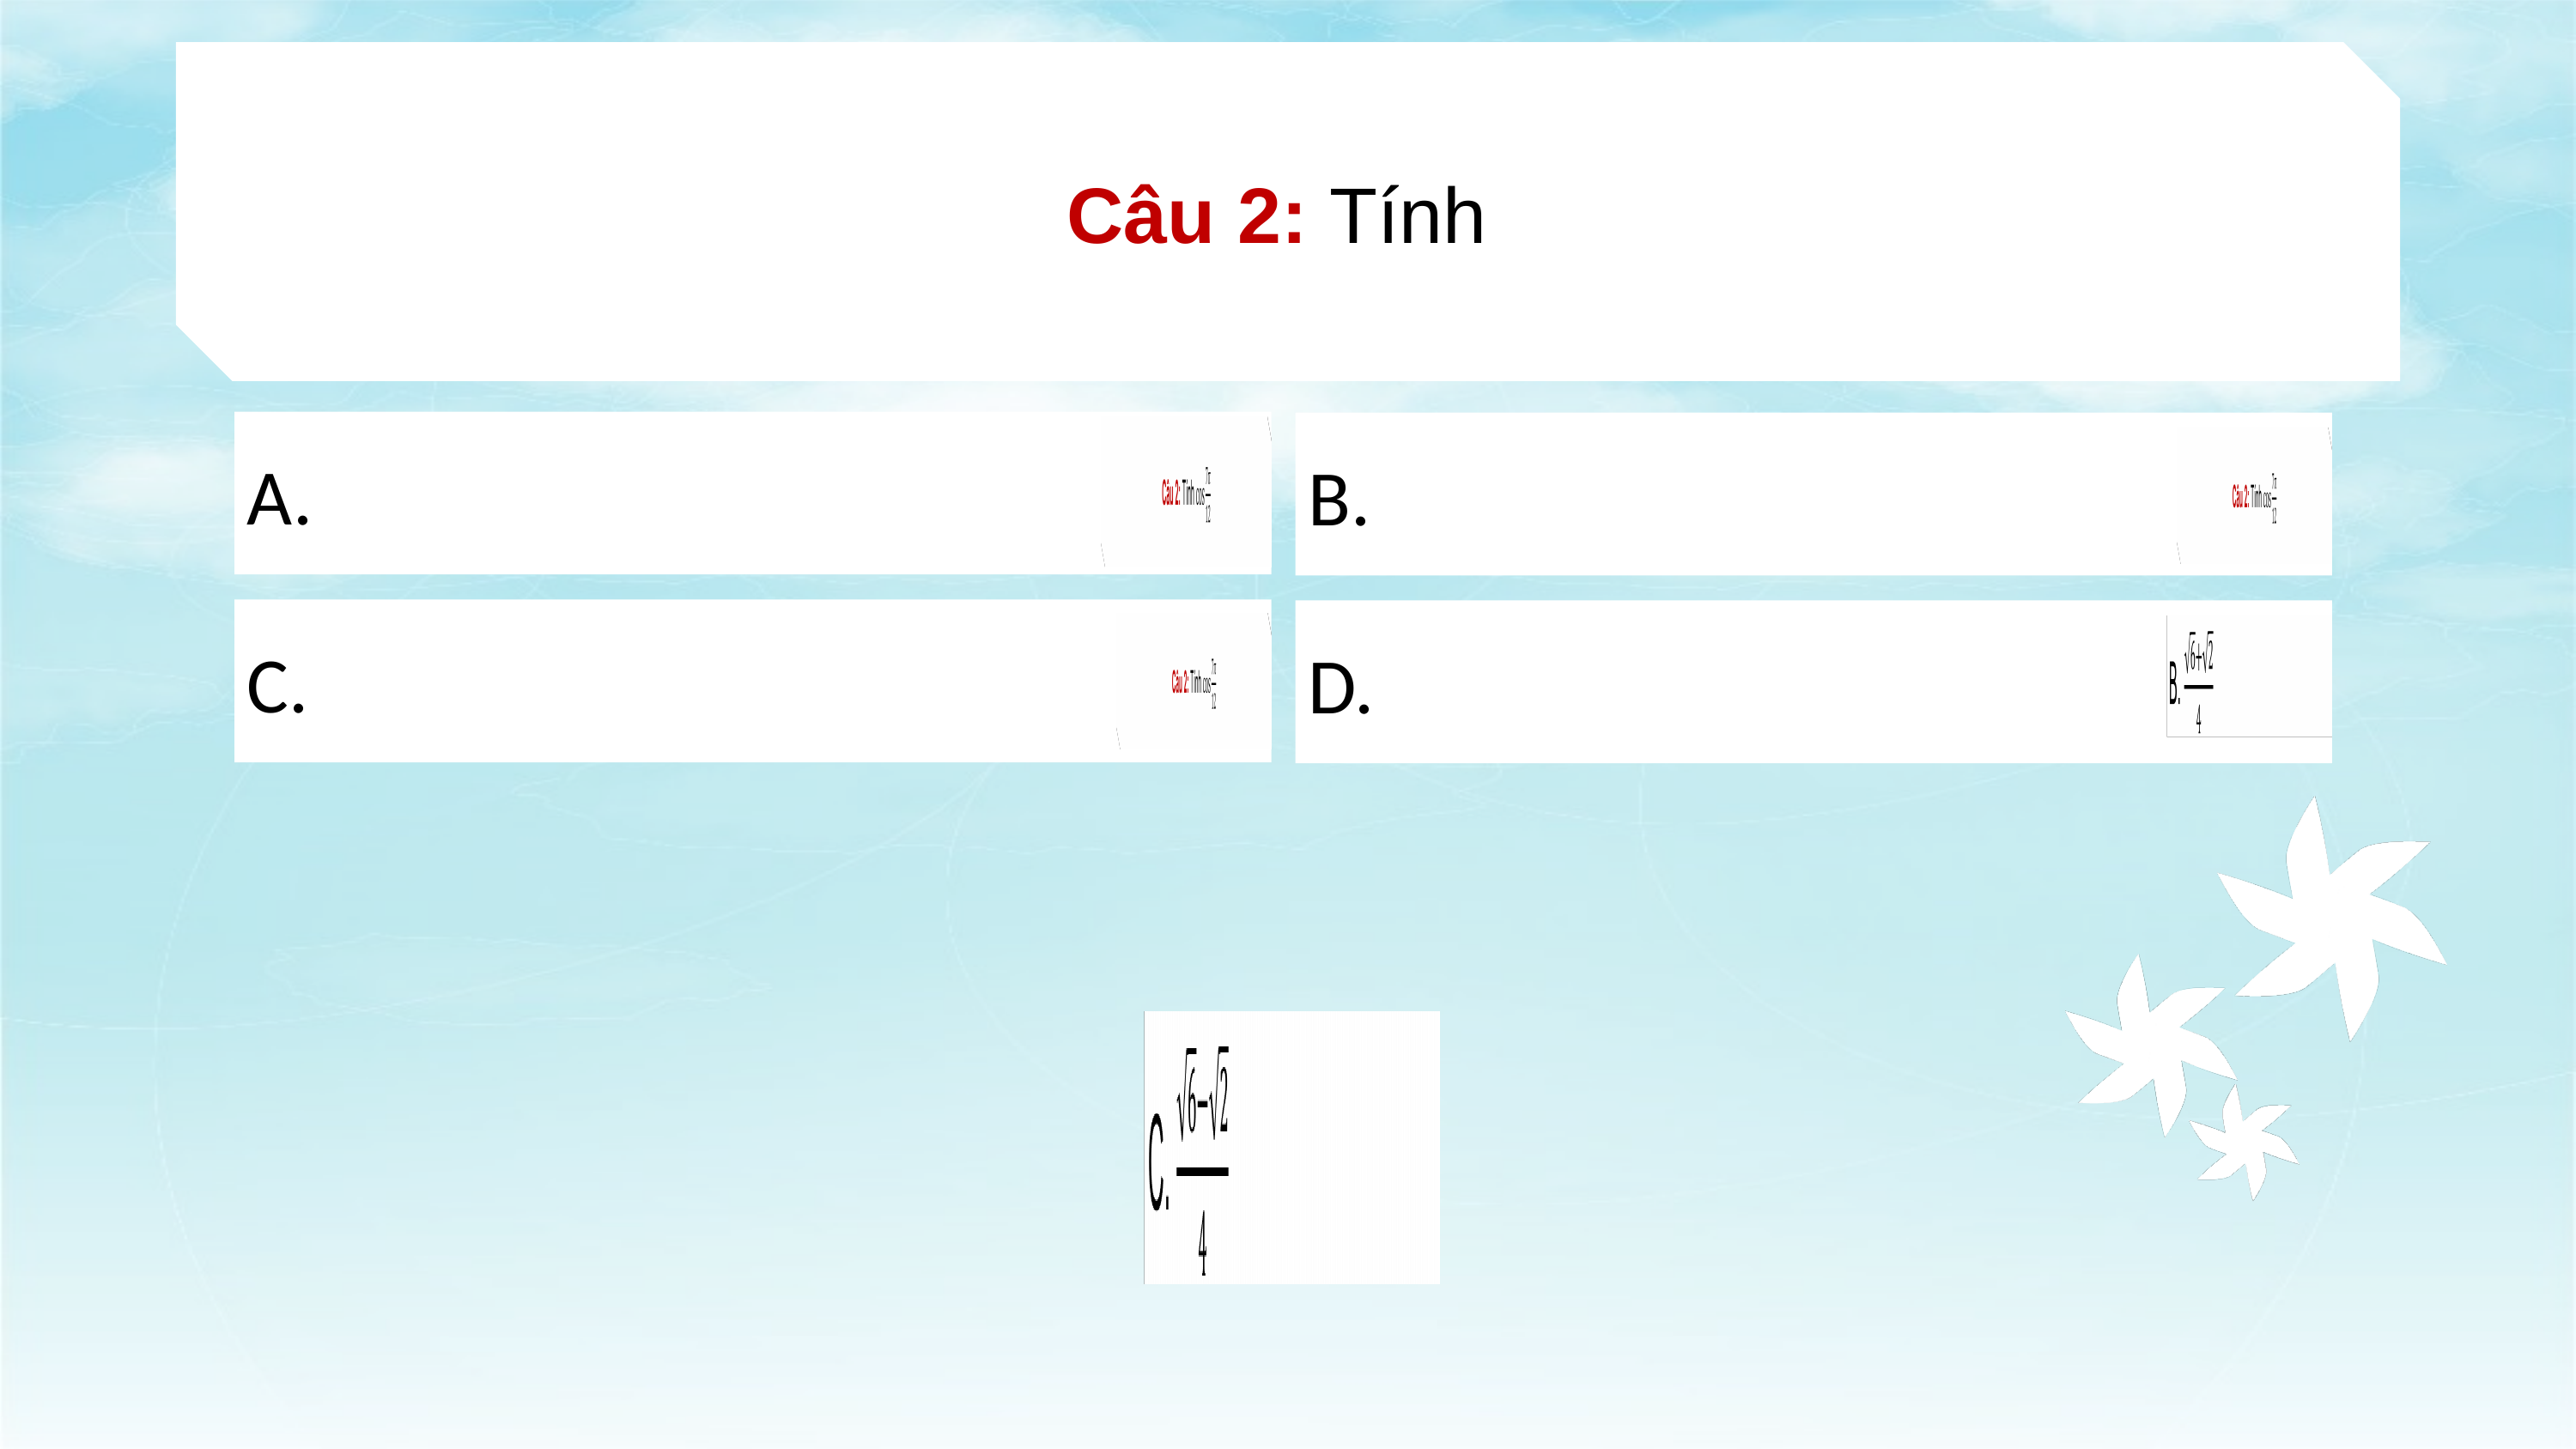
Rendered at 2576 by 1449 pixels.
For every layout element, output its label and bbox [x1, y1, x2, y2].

picture [2177, 427, 2332, 564]
picture [1101, 416, 1272, 567]
picture [1134, 1011, 1440, 1318]
picture [1116, 613, 1272, 749]
picture [2065, 796, 2447, 1203]
picture [2161, 615, 2332, 752]
